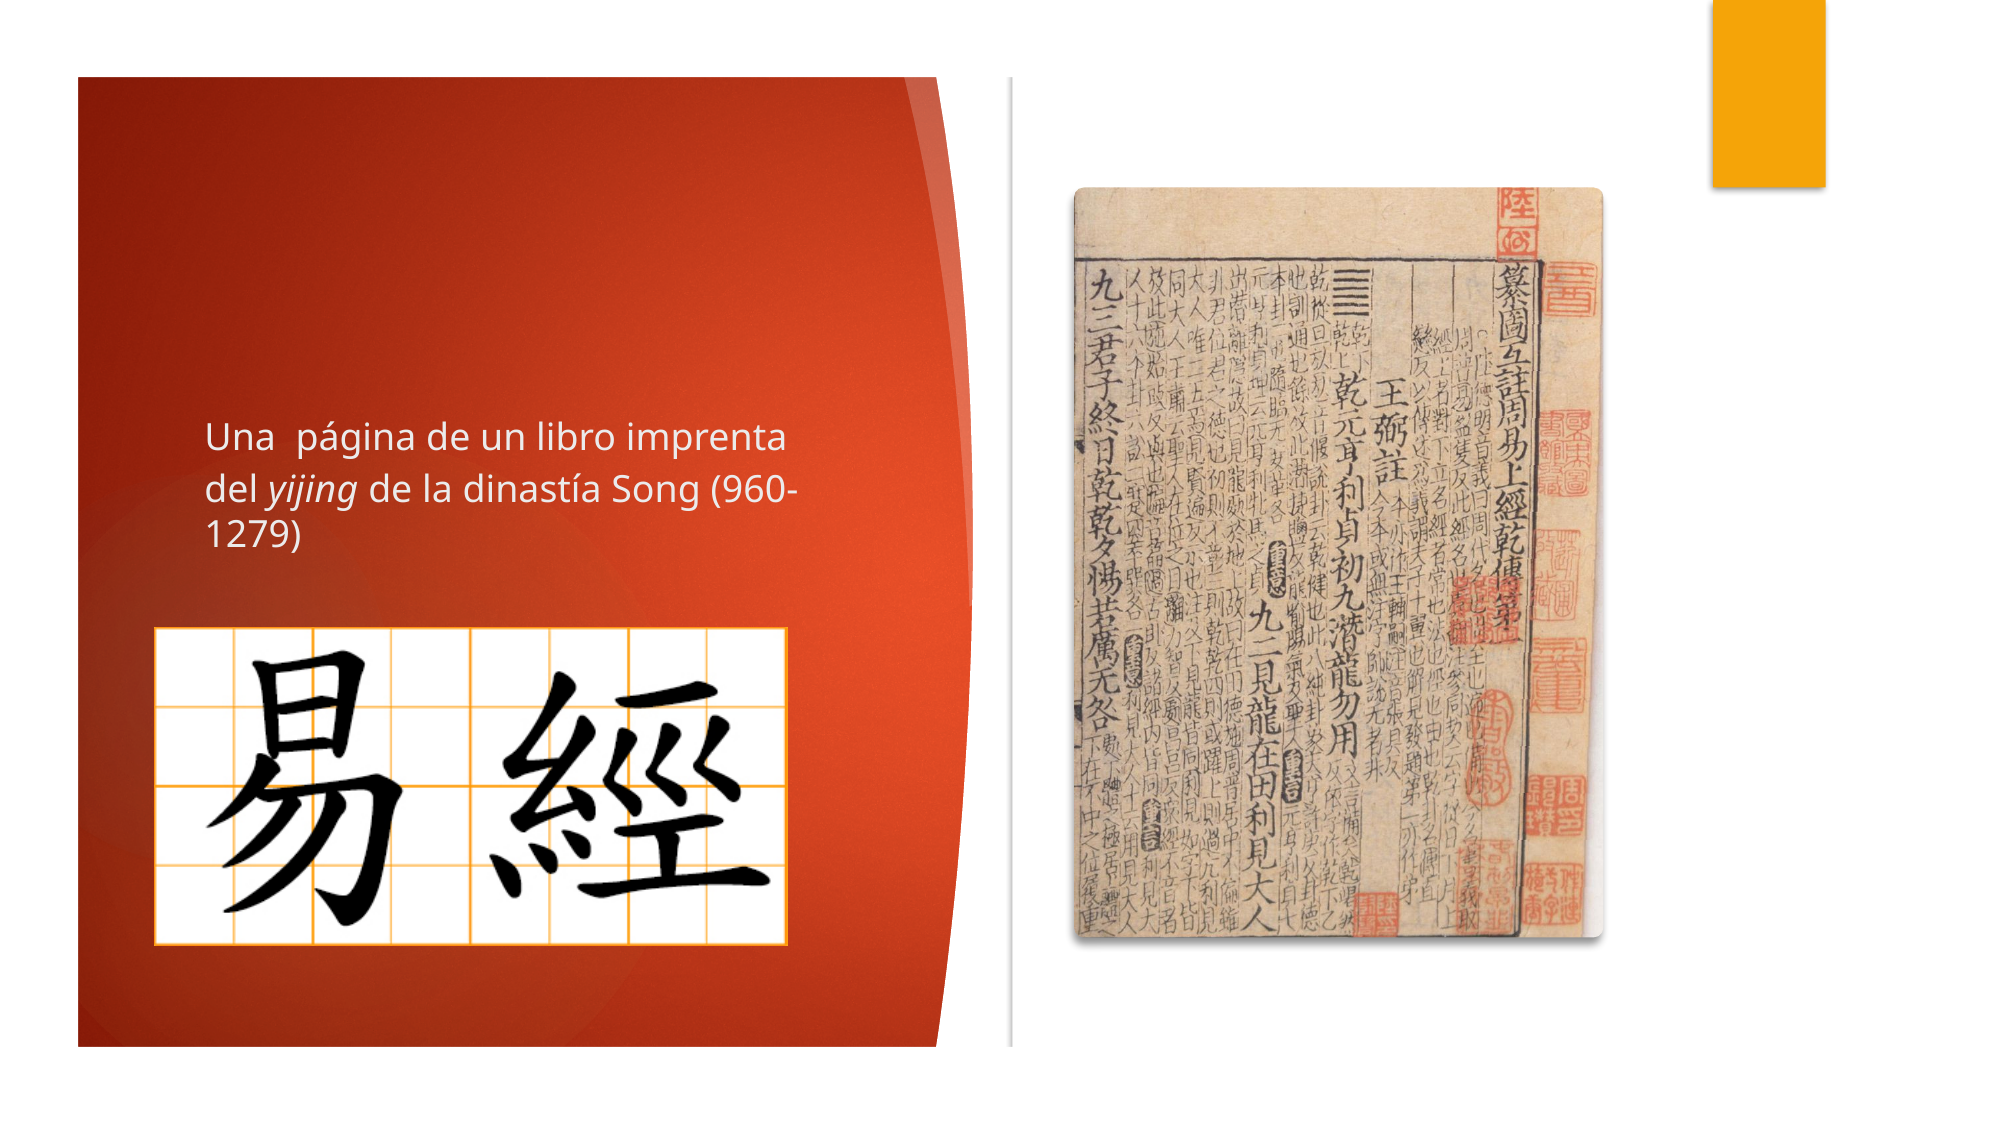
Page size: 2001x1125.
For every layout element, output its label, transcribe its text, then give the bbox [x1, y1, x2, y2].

title Una página de un libro imprenta del yijing de la dinastía Song (960-1279) [189, 277, 823, 563]
picture [1073, 187, 1604, 938]
picture [154, 627, 789, 946]
